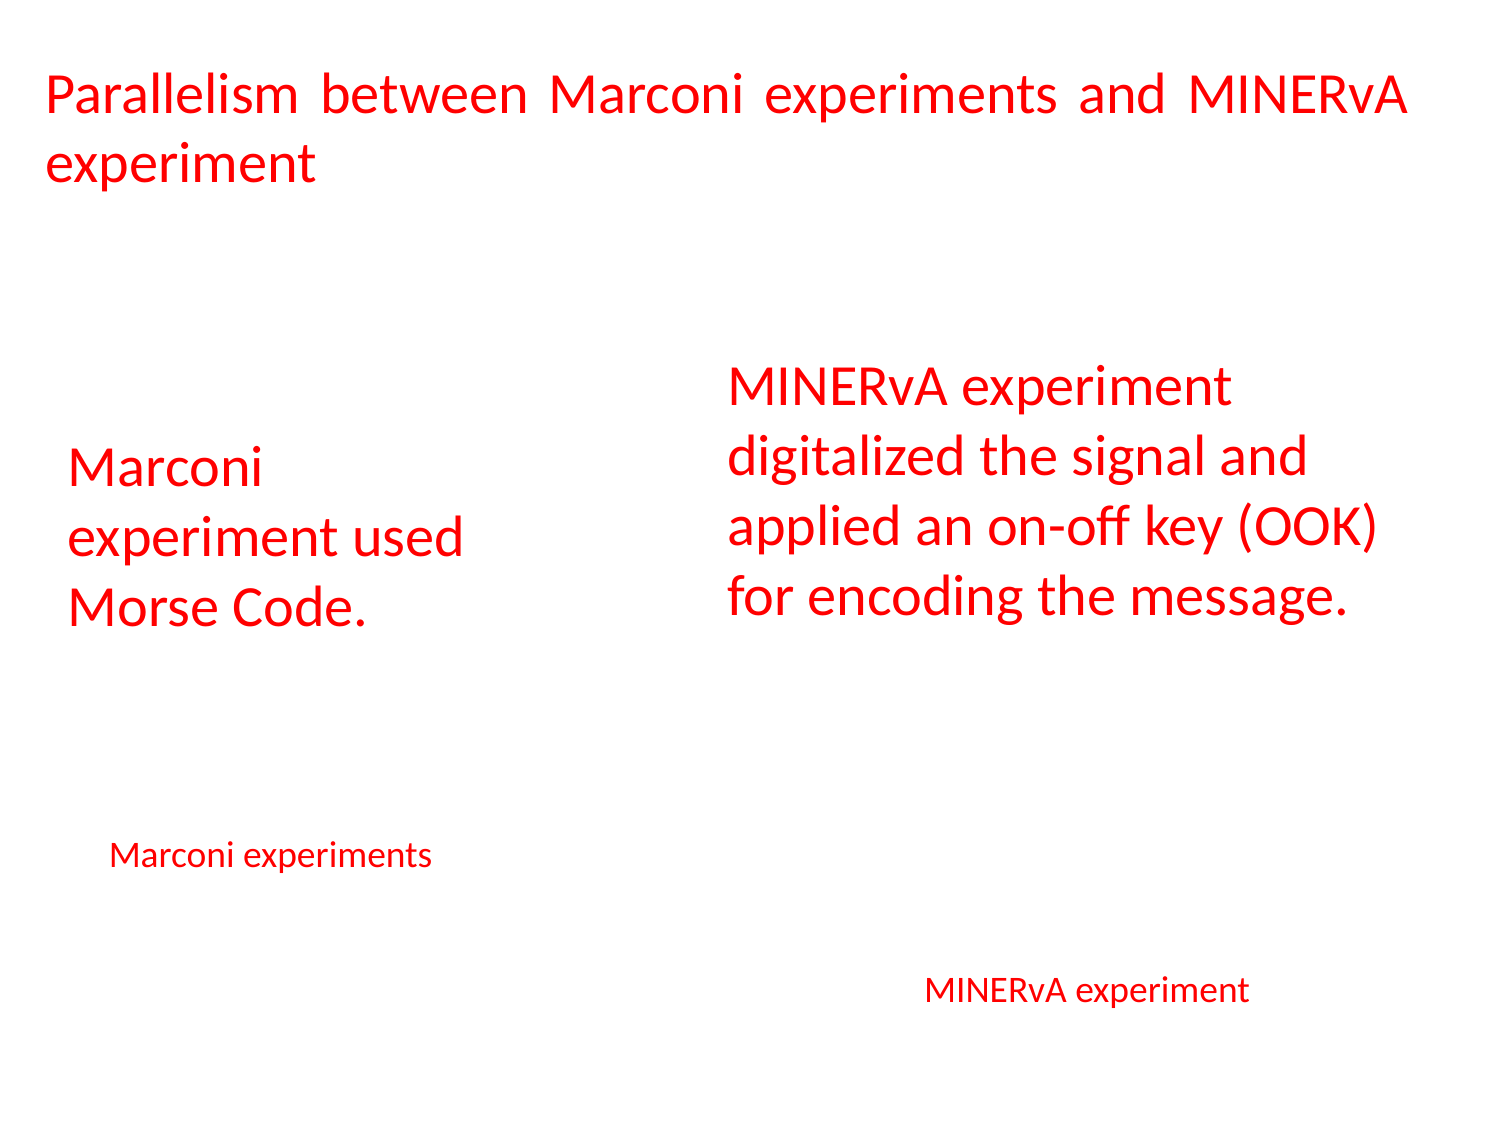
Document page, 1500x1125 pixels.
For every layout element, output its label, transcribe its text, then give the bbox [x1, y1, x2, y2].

text_box MINERvA experiment [909, 957, 1266, 1018]
text_box Marconi experiments [94, 822, 457, 882]
text_box MINERvA experiment digitalized the signal and applied an on-off key (OOK) for encoding the message. [712, 339, 1463, 635]
text_box Marconi experiment used Morse Code. [53, 420, 538, 646]
title Parallelism between Marconi experiments and MINERvA experiment [30, 10, 1425, 240]
